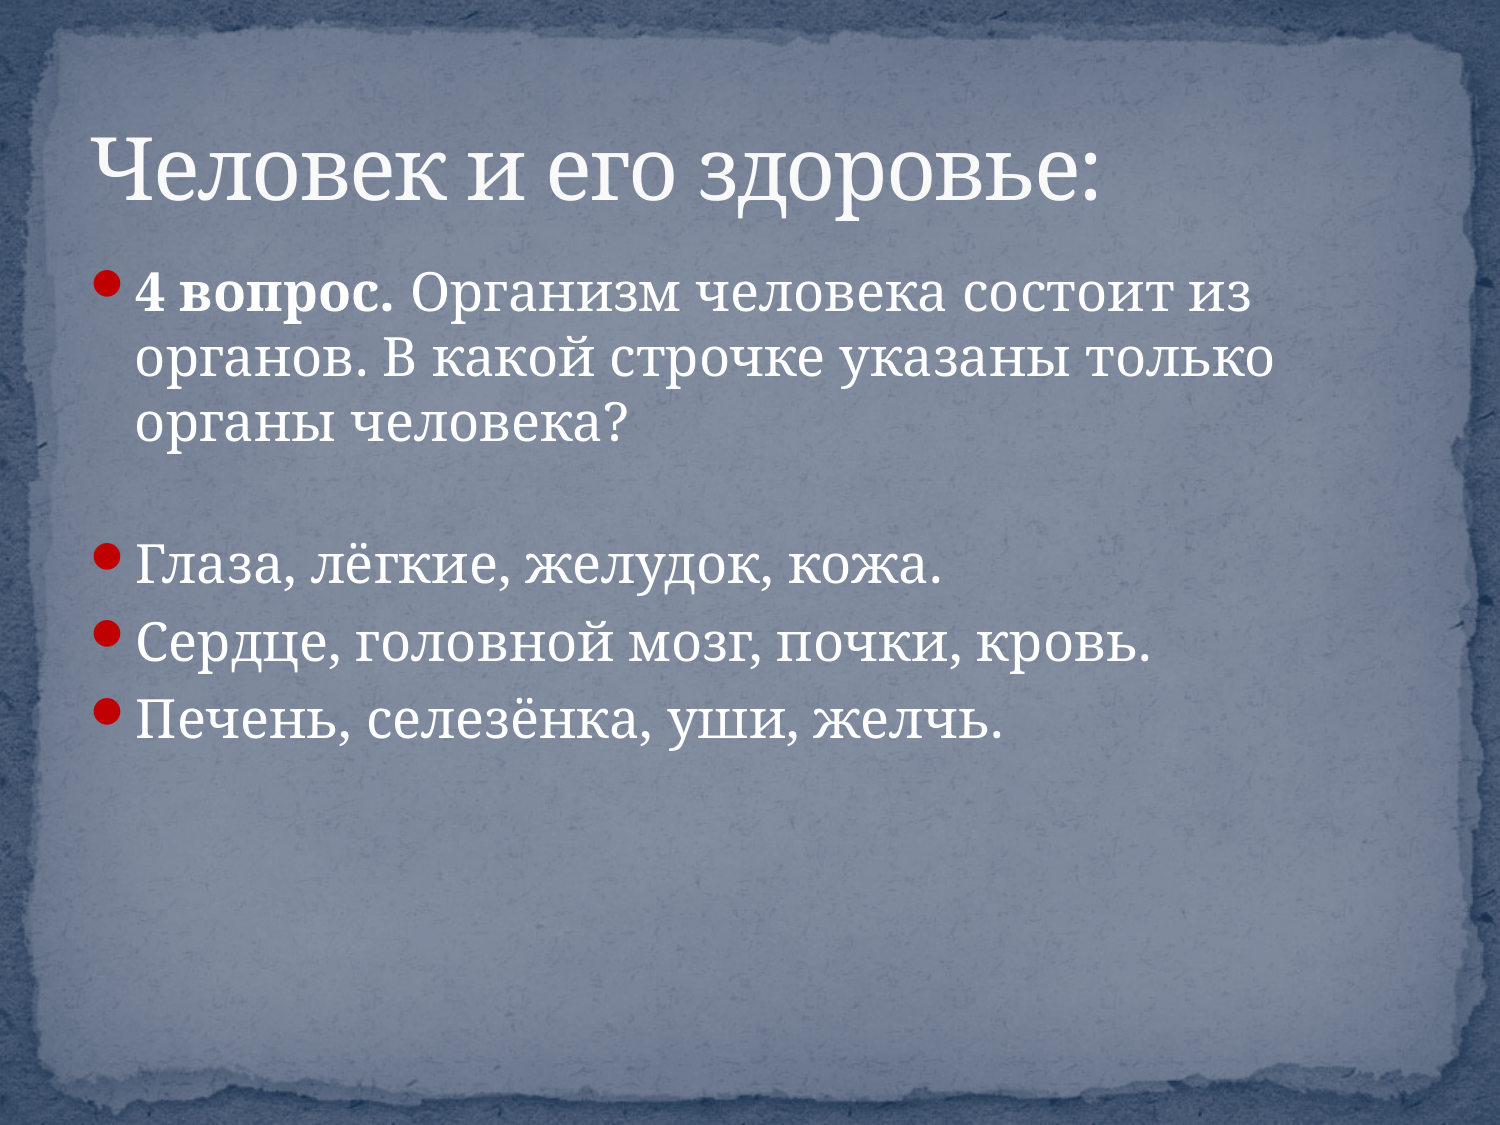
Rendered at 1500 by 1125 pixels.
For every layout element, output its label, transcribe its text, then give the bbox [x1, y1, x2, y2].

list 4 вопрос. Организм человека состоит из органов. В какой строчке указаны только органы человека? Глаза, лёгкие, желудок, кожа. Сердце, головной мозг, почки, кровь. Печень, селезёнка, уши, желчь. [75, 249, 1425, 1000]
title Человек и его здоровье: [74, 24, 1425, 225]
